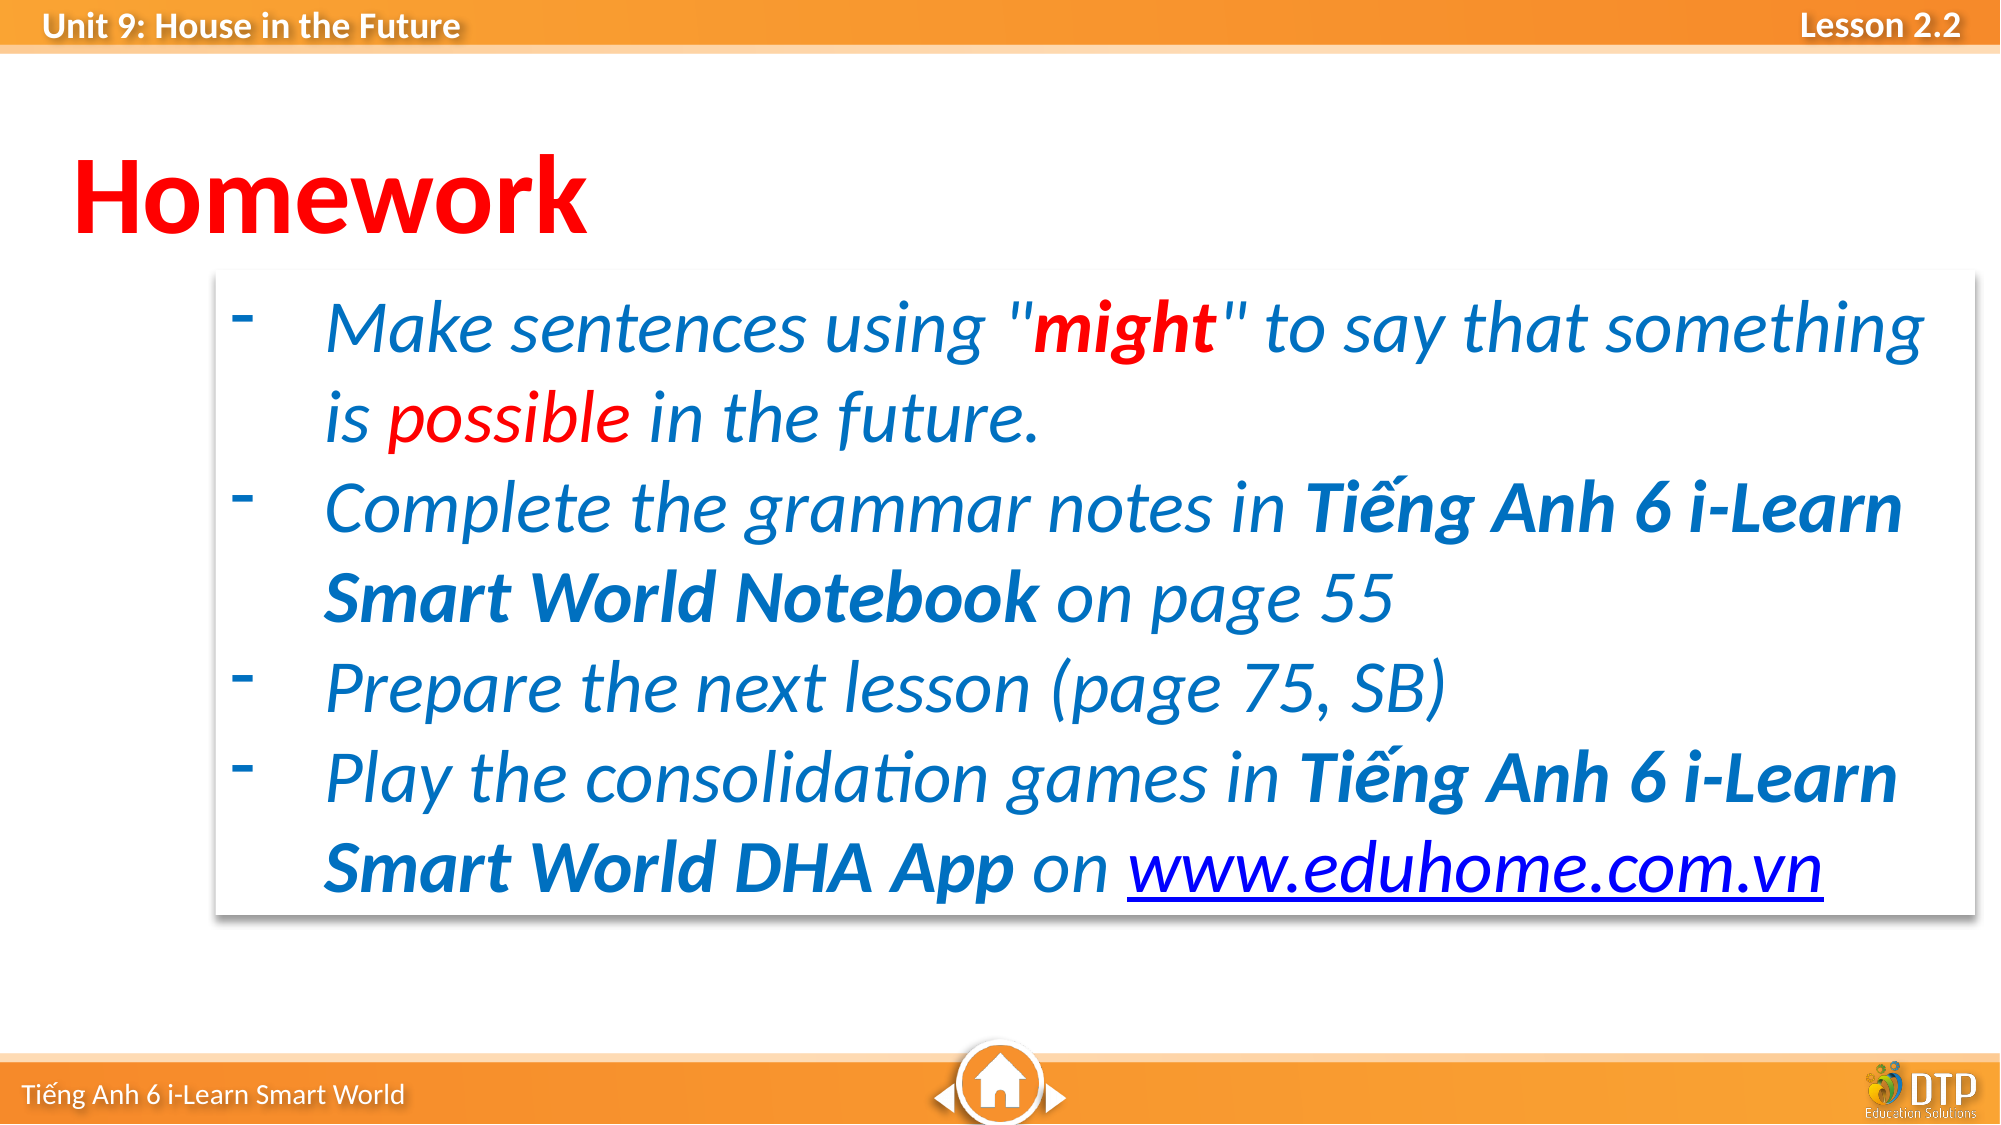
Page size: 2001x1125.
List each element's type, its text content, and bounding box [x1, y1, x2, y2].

picture [0, 0, 2000, 1125]
text_box Make sentences using "might" to say that something is possible in the future. Complete the grammar notes in Tiếng Anh 6 i-Learn Smart World Notebook on page 55 Prepare the next lesson (page 75, SB) Play the consolidation games in Tiếng Anh 6 i-Learn Smart World DHA App on www.eduhome.com.vn [215, 270, 1975, 915]
text_box Homework [57, 113, 604, 264]
